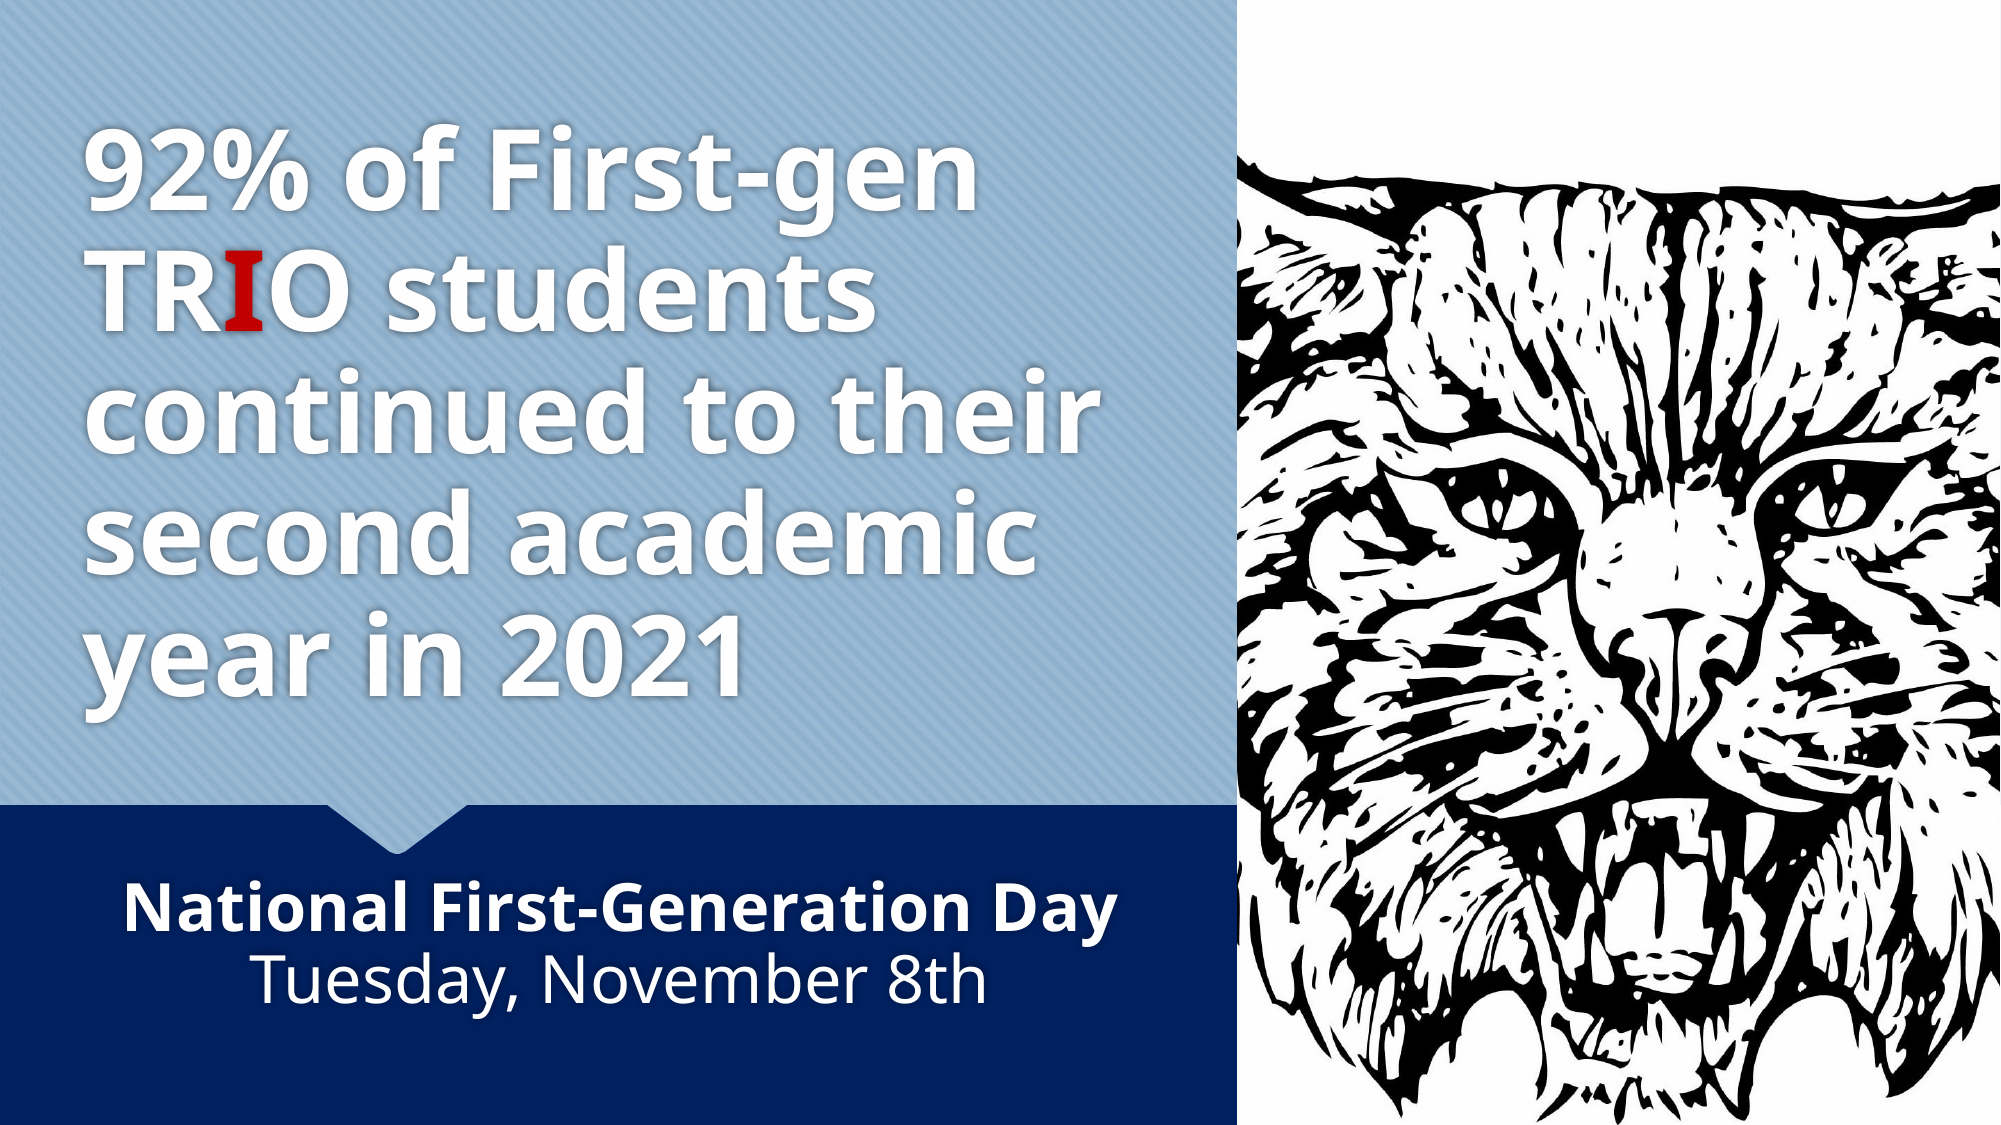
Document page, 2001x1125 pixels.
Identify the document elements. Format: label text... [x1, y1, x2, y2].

title 92% of First-gen TRIO students continued to their second academic year in 2021 [67, 54, 1191, 728]
picture [1236, 0, 2000, 1125]
subtitle National First-Generation Day Tuesday, November 8th [67, 866, 1191, 1071]
